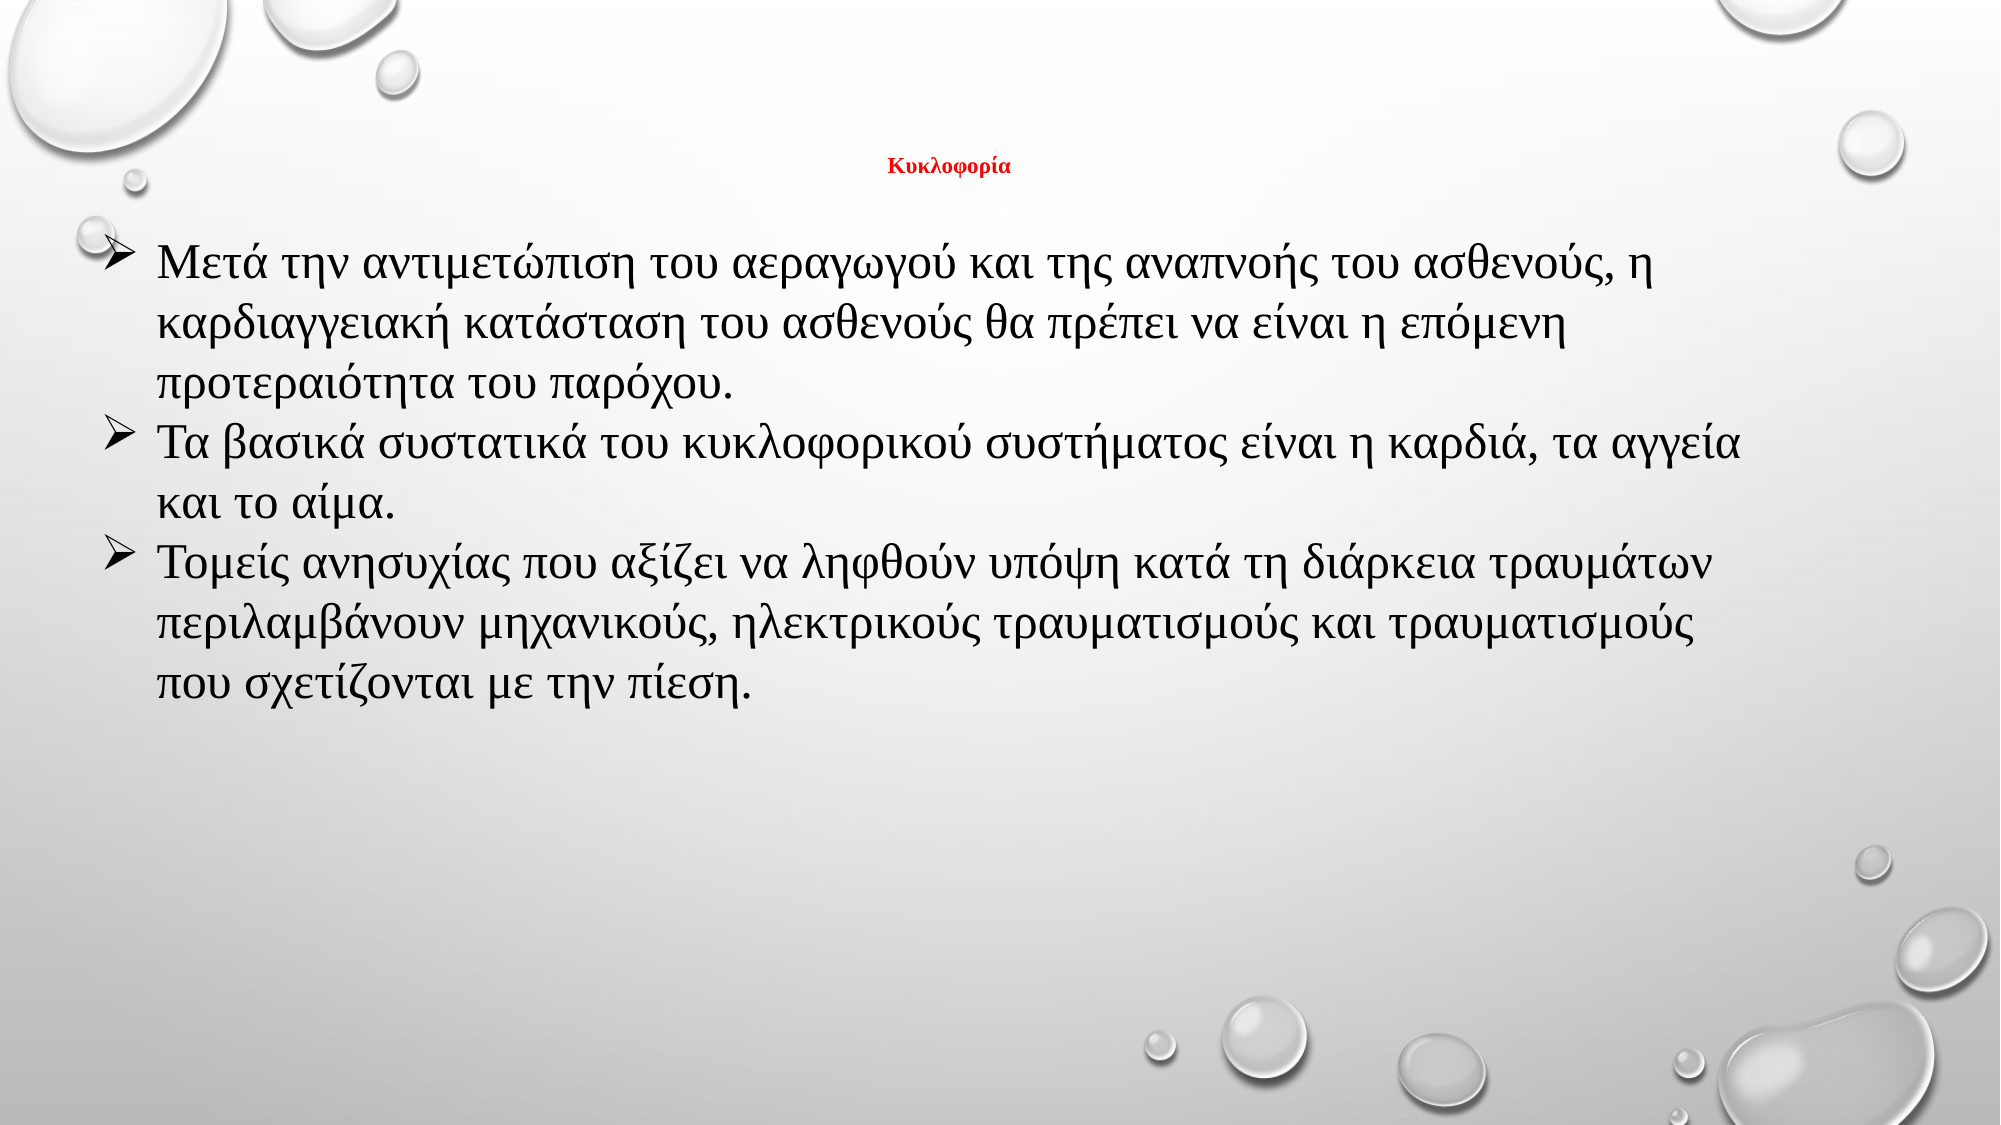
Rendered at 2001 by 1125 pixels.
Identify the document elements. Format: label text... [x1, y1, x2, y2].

title Κυκλοφορία [99, 93, 1800, 251]
picture [0, 0, 2000, 1125]
text_box Μετά την αντιμετώπιση του αεραγωγού και της αναπνοής του ασθενούς, η καρδιαγγειακή κατάσταση του ασθενούς θα πρέπει να είναι η επόμενη προτεραιότητα του παρόχου. Τα βασικά συστατικά του κυκλοφορικού συστήματος είναι η καρδιά, τα αγγεία και το αίμα. Τομείς ανησυχίας που αξίζει να ληφθούν υπόψη κατά τη διάρκεια τραυμάτων περιλαμβάνουν μηχανικούς, ηλεκτρικούς τραυματισμούς και τραυματισμούς που σχετίζονται με την πίεση. [85, 151, 1786, 716]
